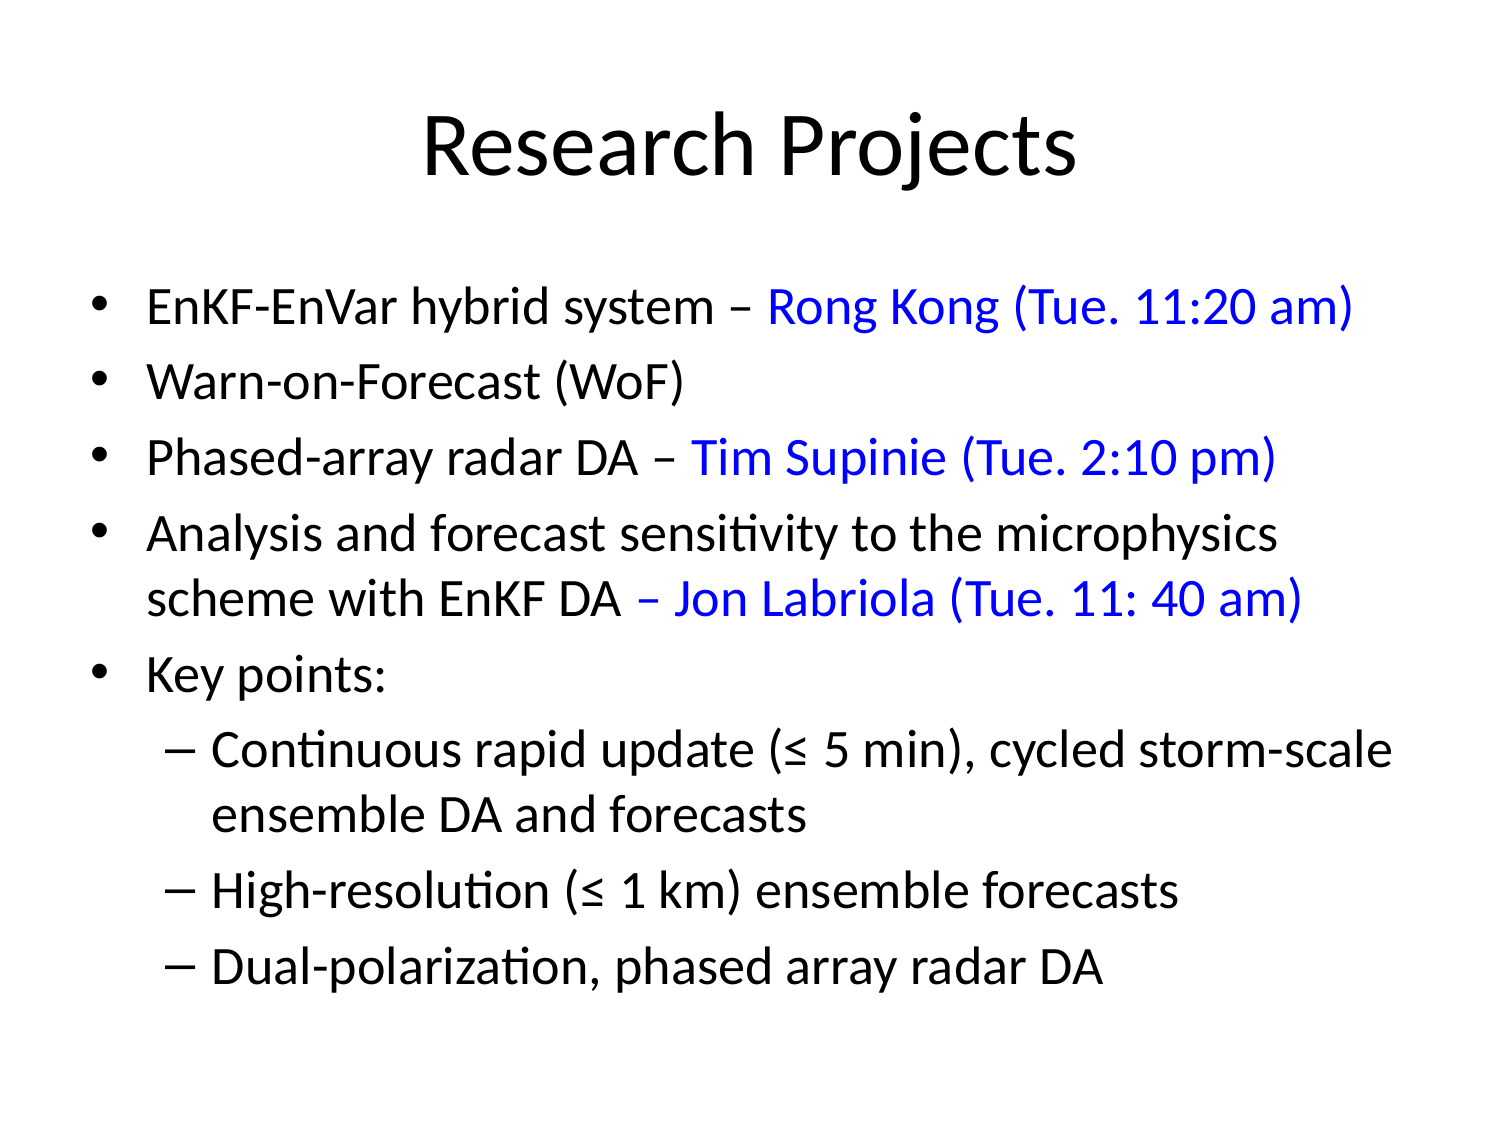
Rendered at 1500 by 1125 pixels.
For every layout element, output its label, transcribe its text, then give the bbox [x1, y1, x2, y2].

list EnKF-EnVar hybrid system – Rong Kong (Tue. 11:20 am) Warn-on-Forecast (WoF) Phased-array radar DA – Tim Supinie (Tue. 2:10 pm) Analysis and forecast sensitivity to the microphysics scheme with EnKF DA – Jon Labriola (Tue. 11: 40 am) Key points: Continuous rapid update (≤ 5 min), cycled storm-scale ensemble DA and forecasts High-resolution (≤ 1 km) ensemble forecasts Dual-polarization, phased array radar DA [75, 262, 1459, 1083]
title Research Projects [75, 45, 1425, 233]
